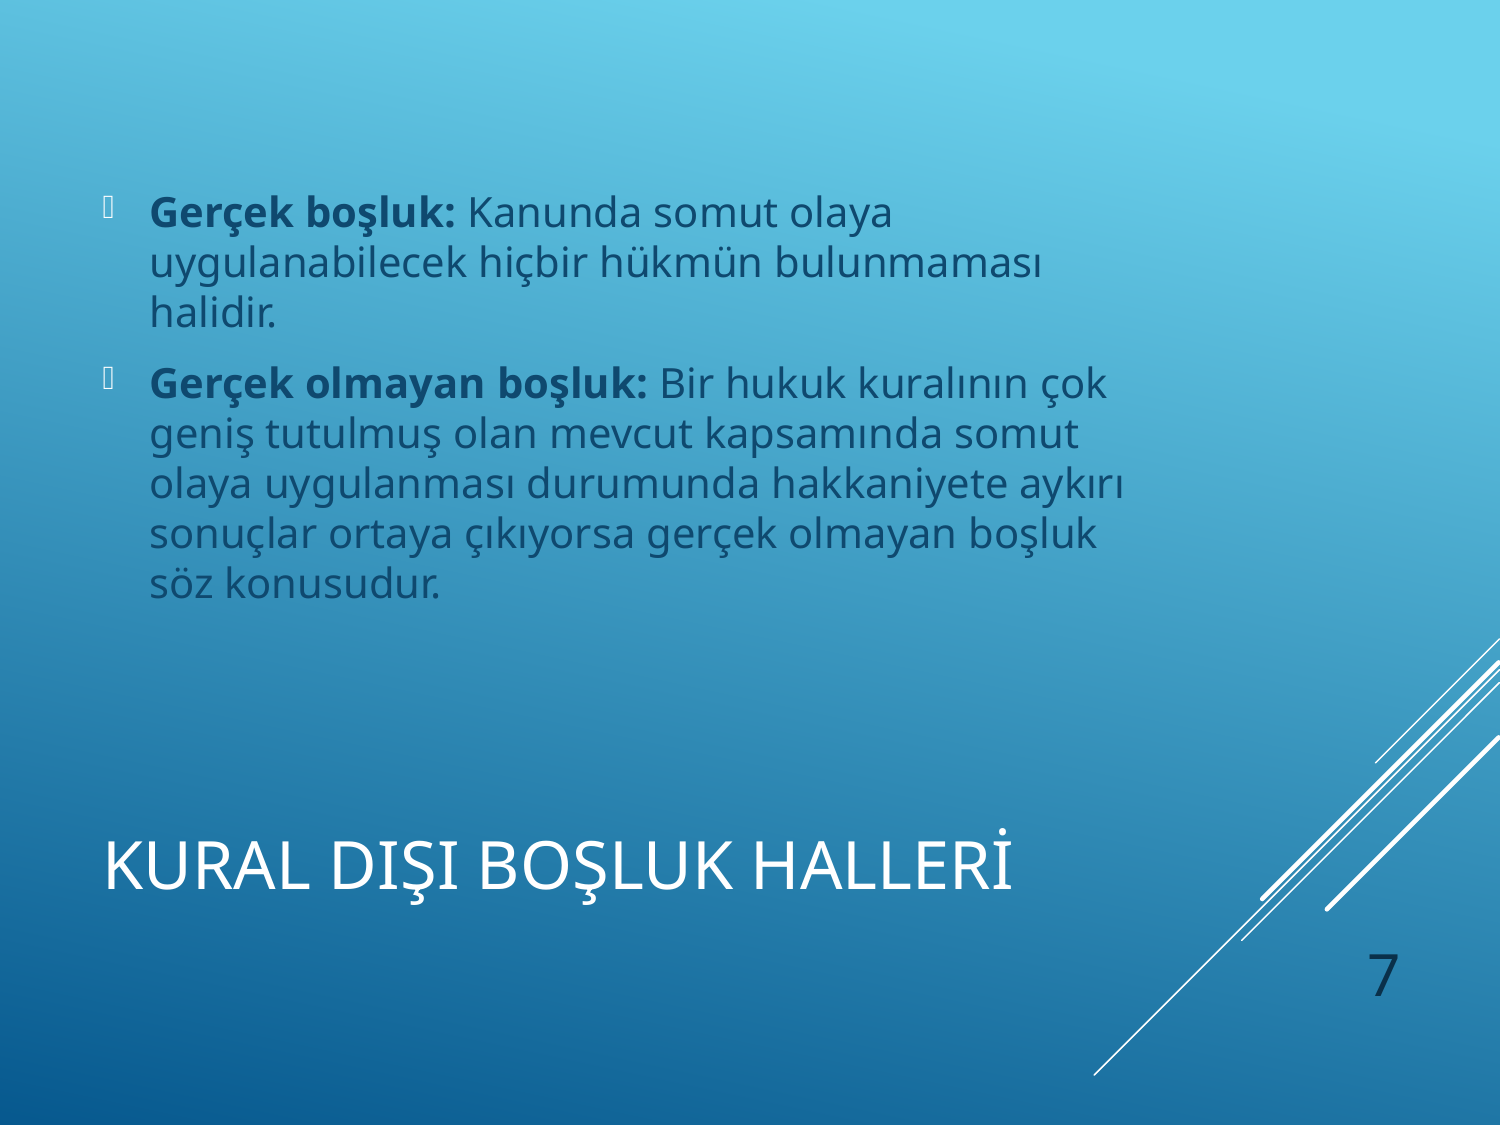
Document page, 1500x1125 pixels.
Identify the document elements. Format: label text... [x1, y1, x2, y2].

list Gerçek boşluk: Kanunda somut olaya uygulanabilecek hiçbir hükmün bulunmaması halidir. Gerçek olmayan boşluk: Bir hukuk kuralının çok geniş tutulmuş olan mevcut kapsamında somut olaya uygulanması durumunda hakkaniyete aykırı sonuçlar ortaya çıkıyorsa gerçek olmayan boşluk söz konusudur. [87, 87, 1163, 706]
slide_number 7 [1275, 915, 1416, 1025]
title KURAL DIŞI BOŞLUK HALLERİ [87, 737, 1163, 988]
